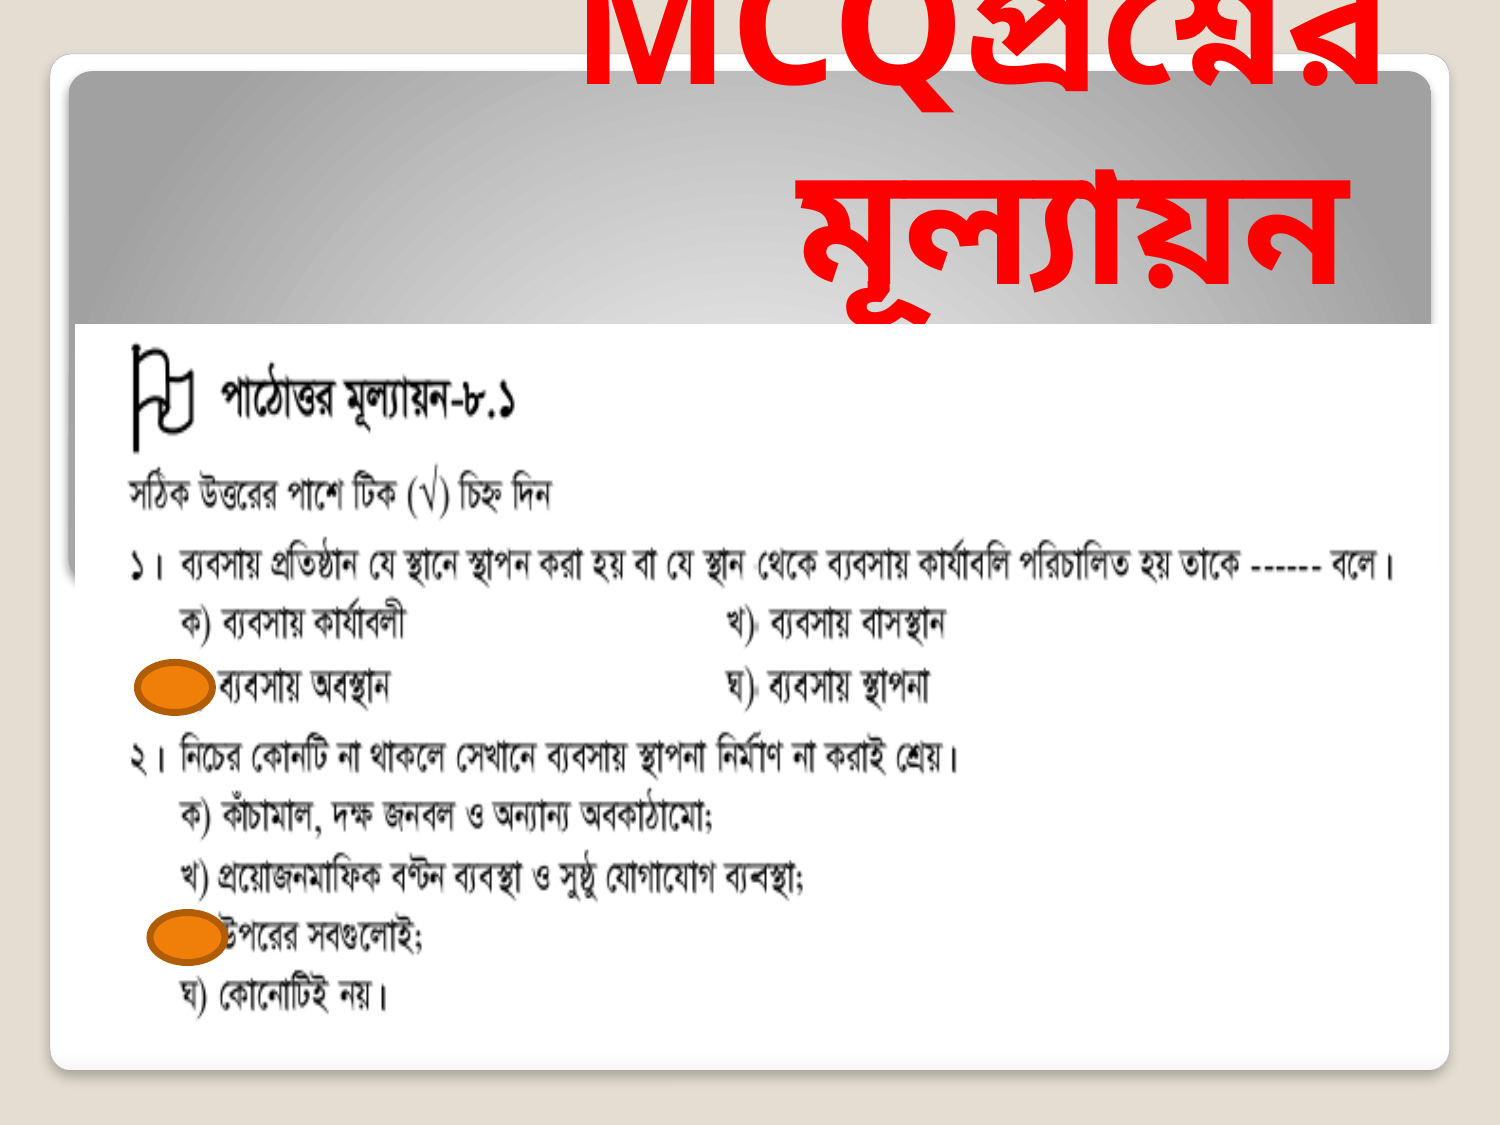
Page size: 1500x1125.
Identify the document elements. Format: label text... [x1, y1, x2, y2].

title MCQপ্রশ্নের মূল্যায়ন [125, 125, 1400, 323]
picture [74, 324, 1438, 1038]
